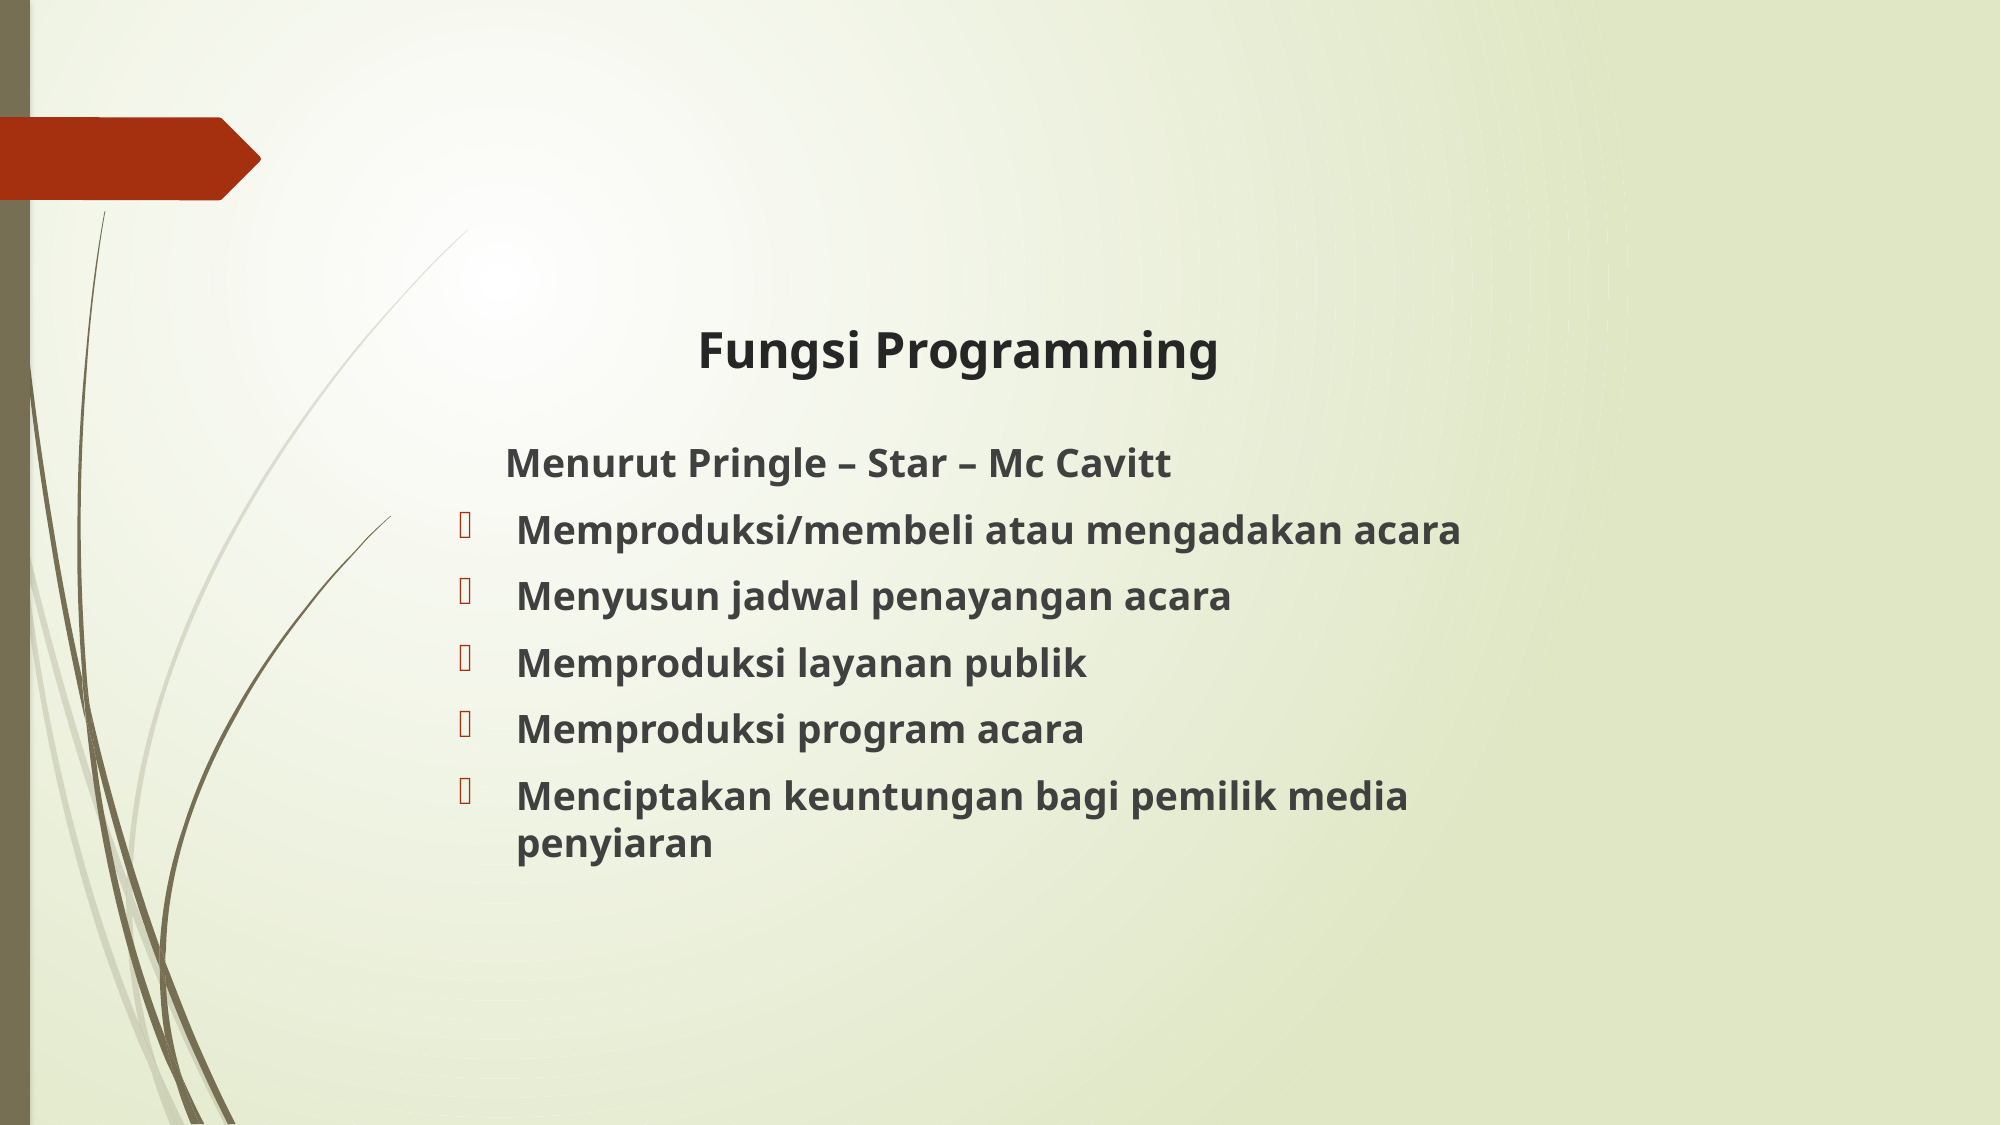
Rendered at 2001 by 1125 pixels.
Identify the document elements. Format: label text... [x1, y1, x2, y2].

list Menurut Pringle – Star – Mc Cavitt Memproduksi/membeli atau mengadakan acara Menyusun jadwal penayangan acara Memproduksi layanan publik Memproduksi program acara Menciptakan keuntungan bagi pemilik media penyiaran [443, 431, 1575, 873]
title Fungsi Programming [682, 310, 1253, 410]
